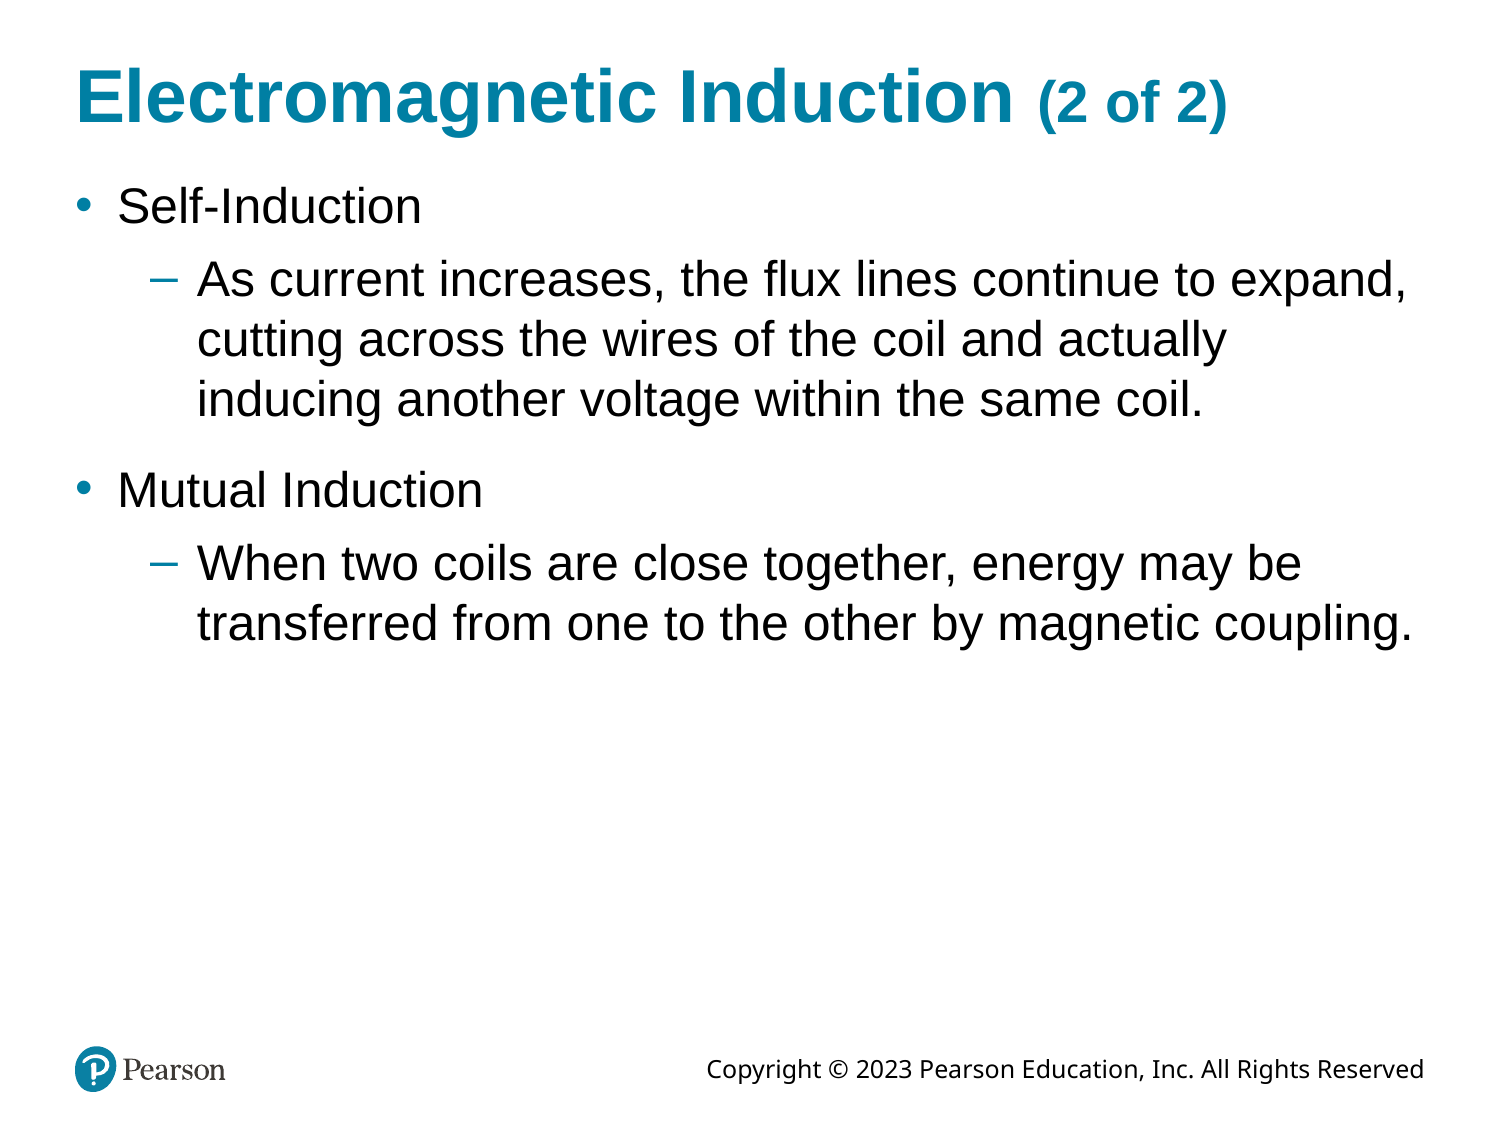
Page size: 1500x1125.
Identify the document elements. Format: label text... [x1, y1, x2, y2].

title Electromagnetic Induction (2 of 2) [75, 39, 1425, 166]
list Self-Induction As current increases, the flux lines continue to expand, cutting across the wires of the coil and actually inducing another voltage within the same coil. Mutual Induction When two coils are close together, energy may be transferred from one to the other by magnetic coupling. [75, 166, 1425, 820]
